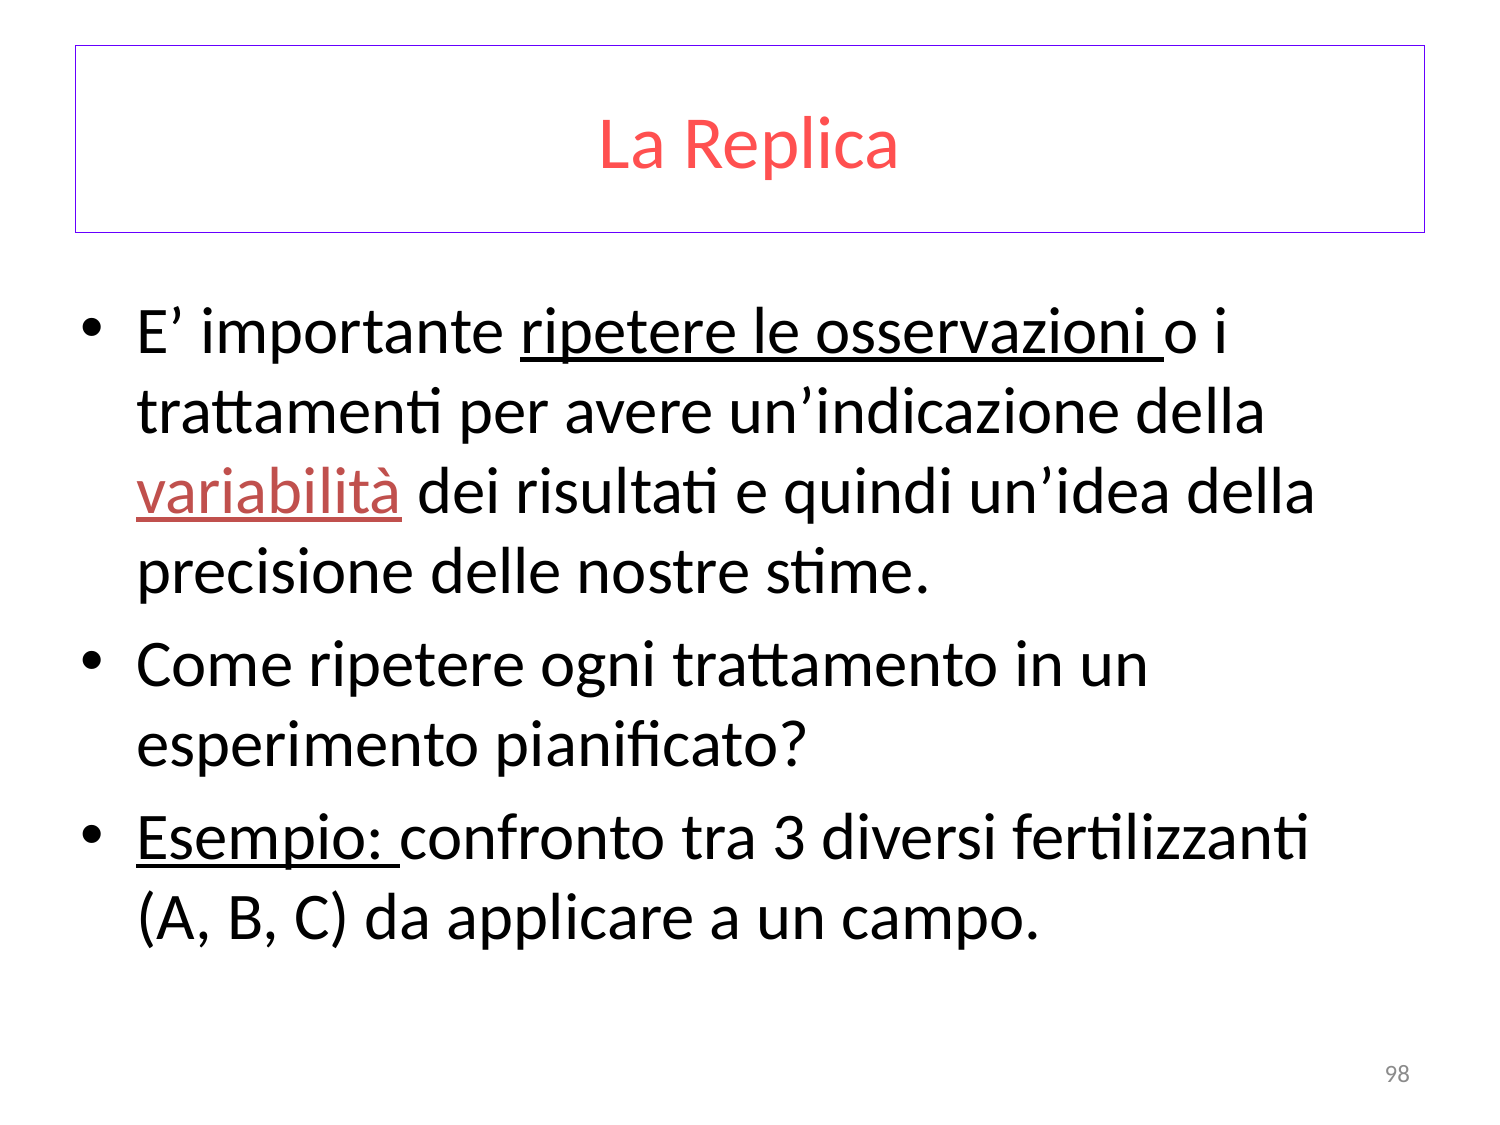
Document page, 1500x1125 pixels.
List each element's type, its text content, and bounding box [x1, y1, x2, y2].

slide_number 98 [1074, 1042, 1425, 1103]
list E’ importante ripetere le osservazioni o i trattamenti per avere un’indicazione della variabilità dei risultati e quindi un’idea della precisione delle nostre stime. Come ripetere ogni trattamento in un esperimento pianificato? Esempio: confronto tra 3 diversi fertilizzanti (A, B, C) da applicare a un campo. [64, 278, 1415, 1035]
title La Replica [75, 45, 1425, 233]
